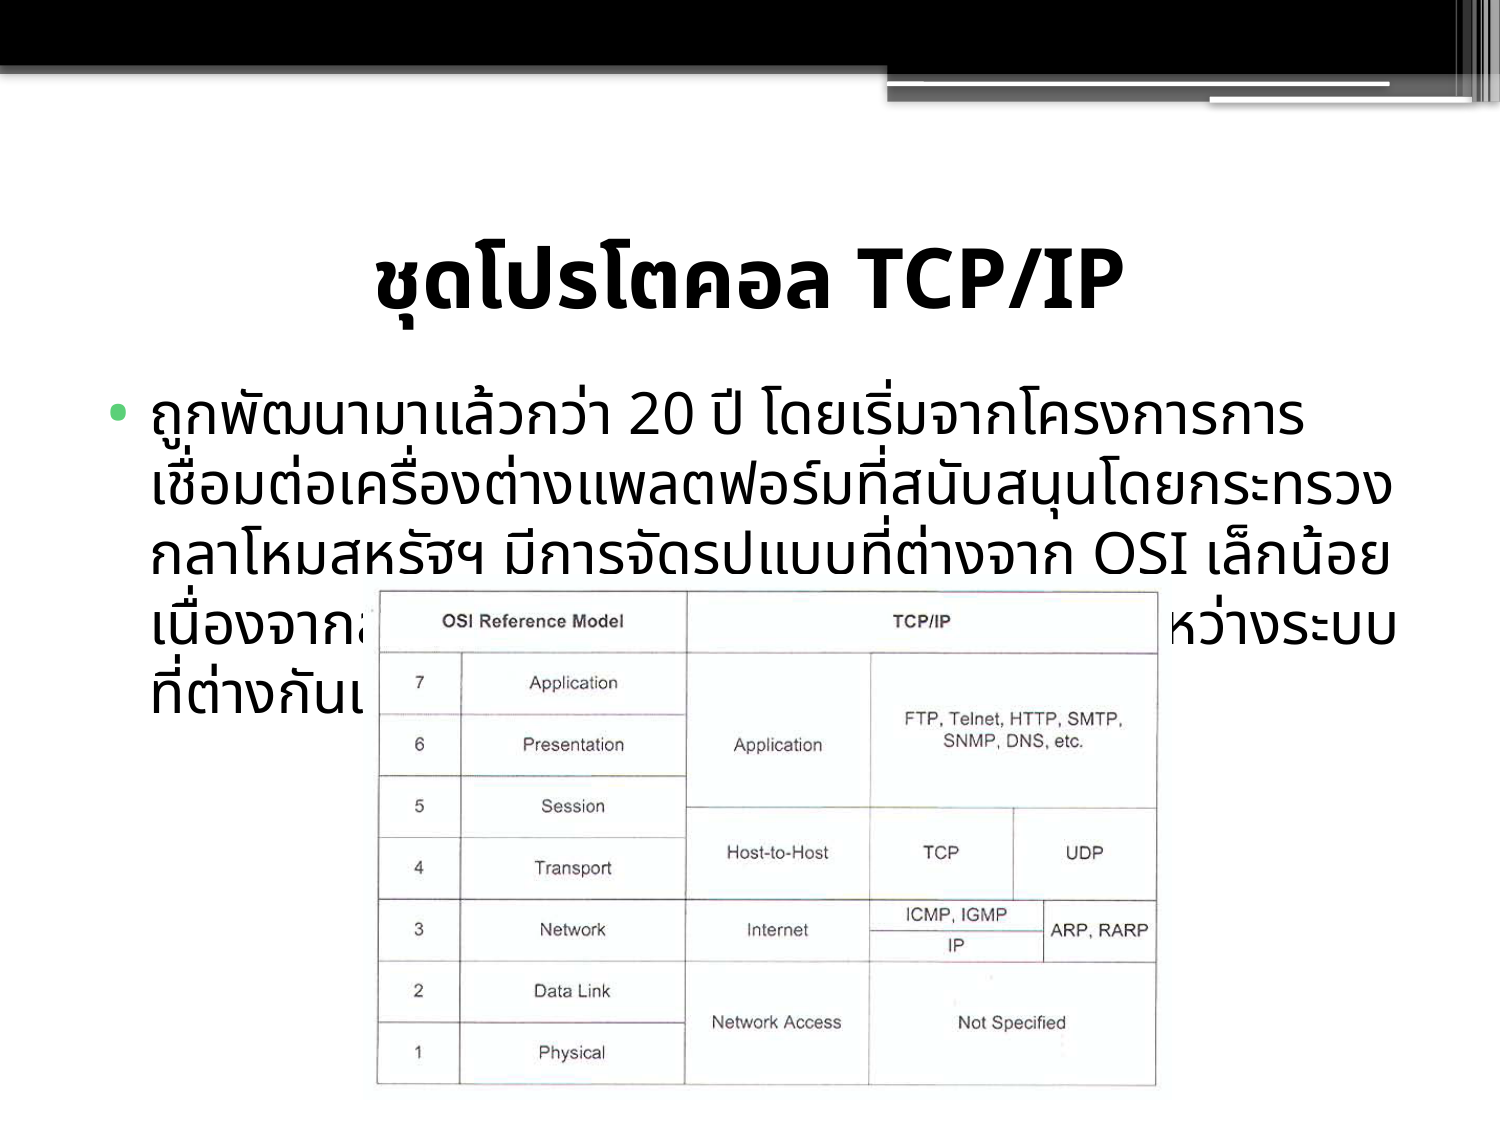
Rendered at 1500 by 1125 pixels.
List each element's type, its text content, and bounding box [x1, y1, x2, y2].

title ชุดโปรโตคอล TCP/IP [75, 187, 1425, 363]
picture [362, 573, 1173, 1101]
list ถูกพัฒนามาแล้วกว่า 20 ปี โดยเริ่มจากโครงการการเชื่อมต่อเครื่องต่างแพลตฟอร์มที่สนับสนุนโดยกระทรวงกลาโหมสหรัฐฯ มีการจัดรูปแบบที่ต่างจาก OSI เล็กน้อย เนื่องจากส่วนใหญ่จะเน้นไปทางการเชื่อมต่อระหว่างระบบที่ต่างกันเป็นหลัก [75, 368, 1425, 1079]
